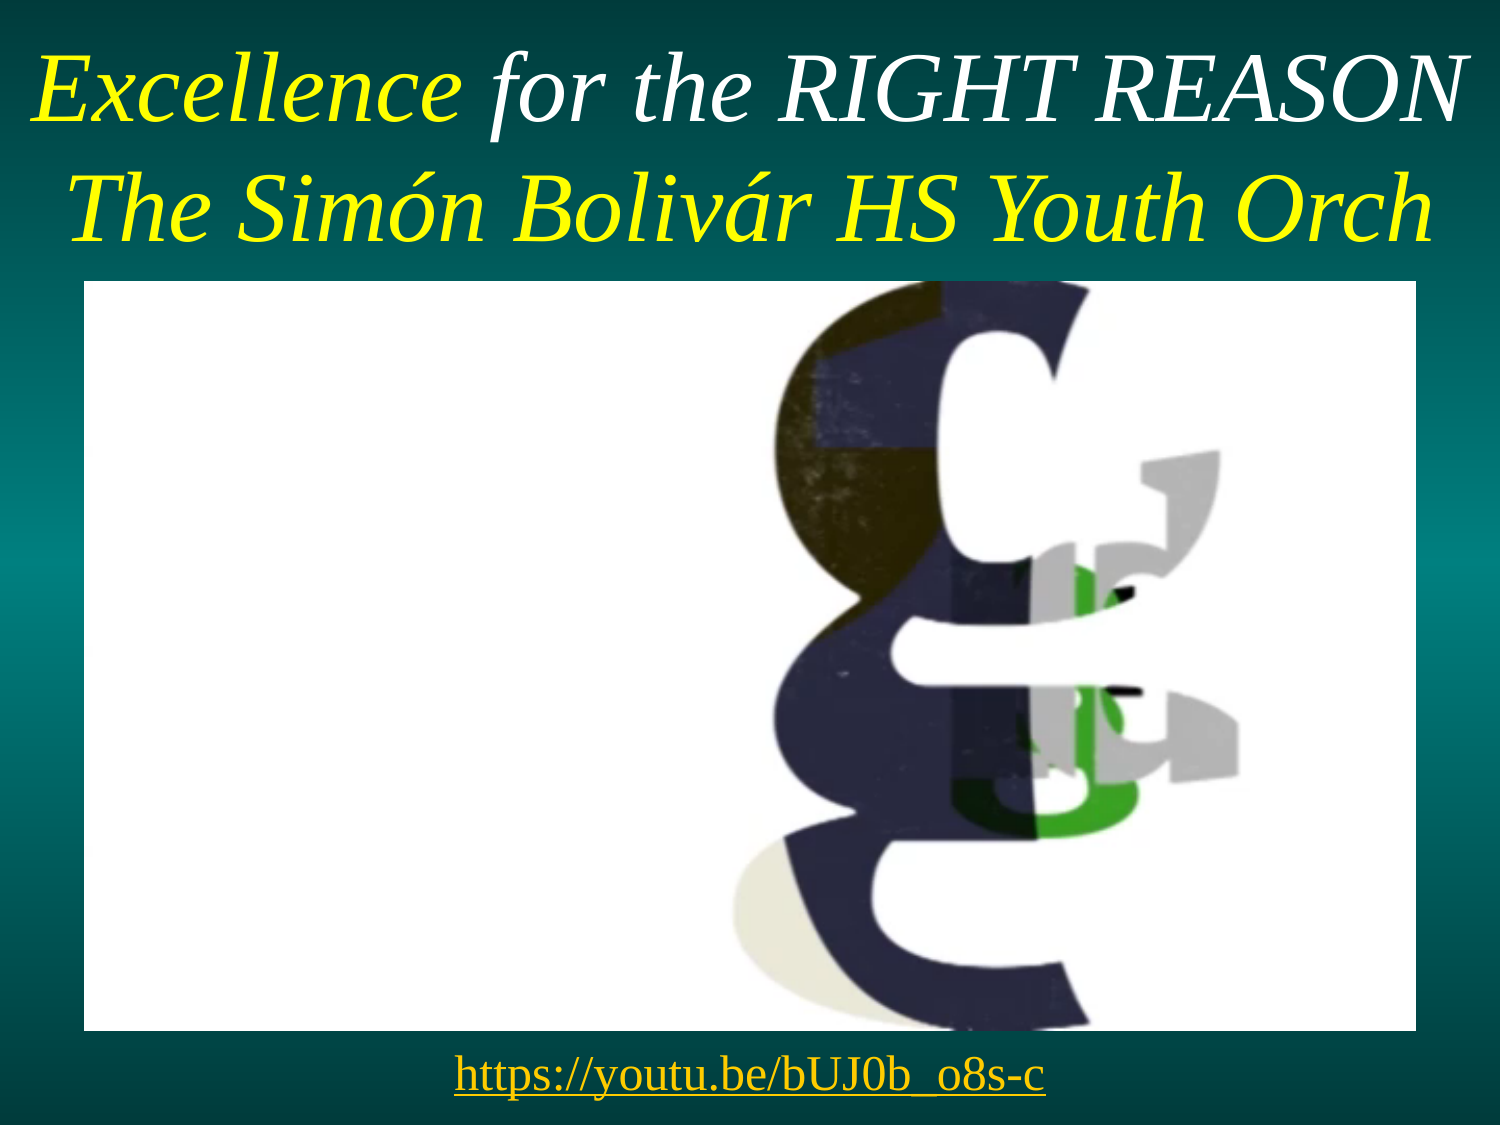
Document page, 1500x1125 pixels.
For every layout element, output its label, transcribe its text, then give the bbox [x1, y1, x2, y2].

text_box Excellence for the RIGHT REASON The Simón Bolivár HS Youth Orch [0, 14, 1500, 389]
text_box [83, 280, 1417, 1032]
text_box https://youtu.be/bUJ0b_o8s-c [0, 1033, 1500, 1108]
